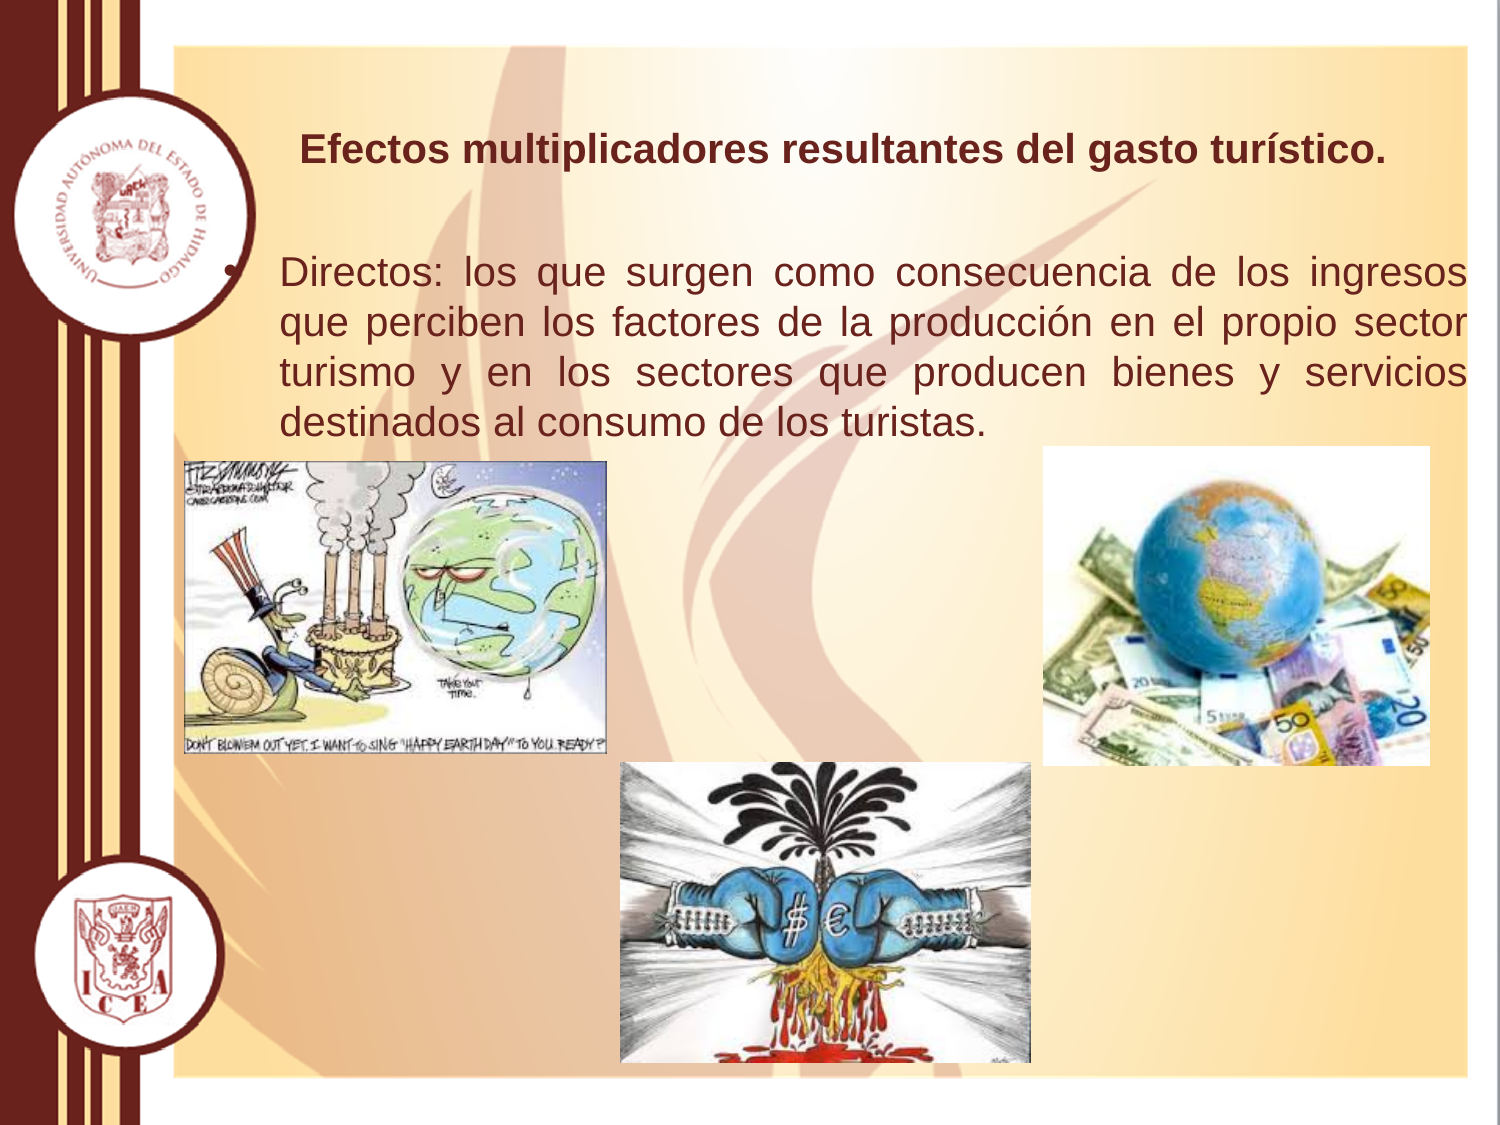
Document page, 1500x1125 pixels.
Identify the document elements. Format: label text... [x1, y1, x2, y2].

list Directos: los que surgen como consecuencia de los ingresos que perciben los factores de la producción en el propio sector turismo y en los sectores que producen bienes y servicios destinados al consumo de los turistas. [208, 237, 1484, 982]
picture [0, 0, 1500, 1125]
title Efectos multiplicadores resultantes del gasto turístico. [267, 103, 1420, 191]
